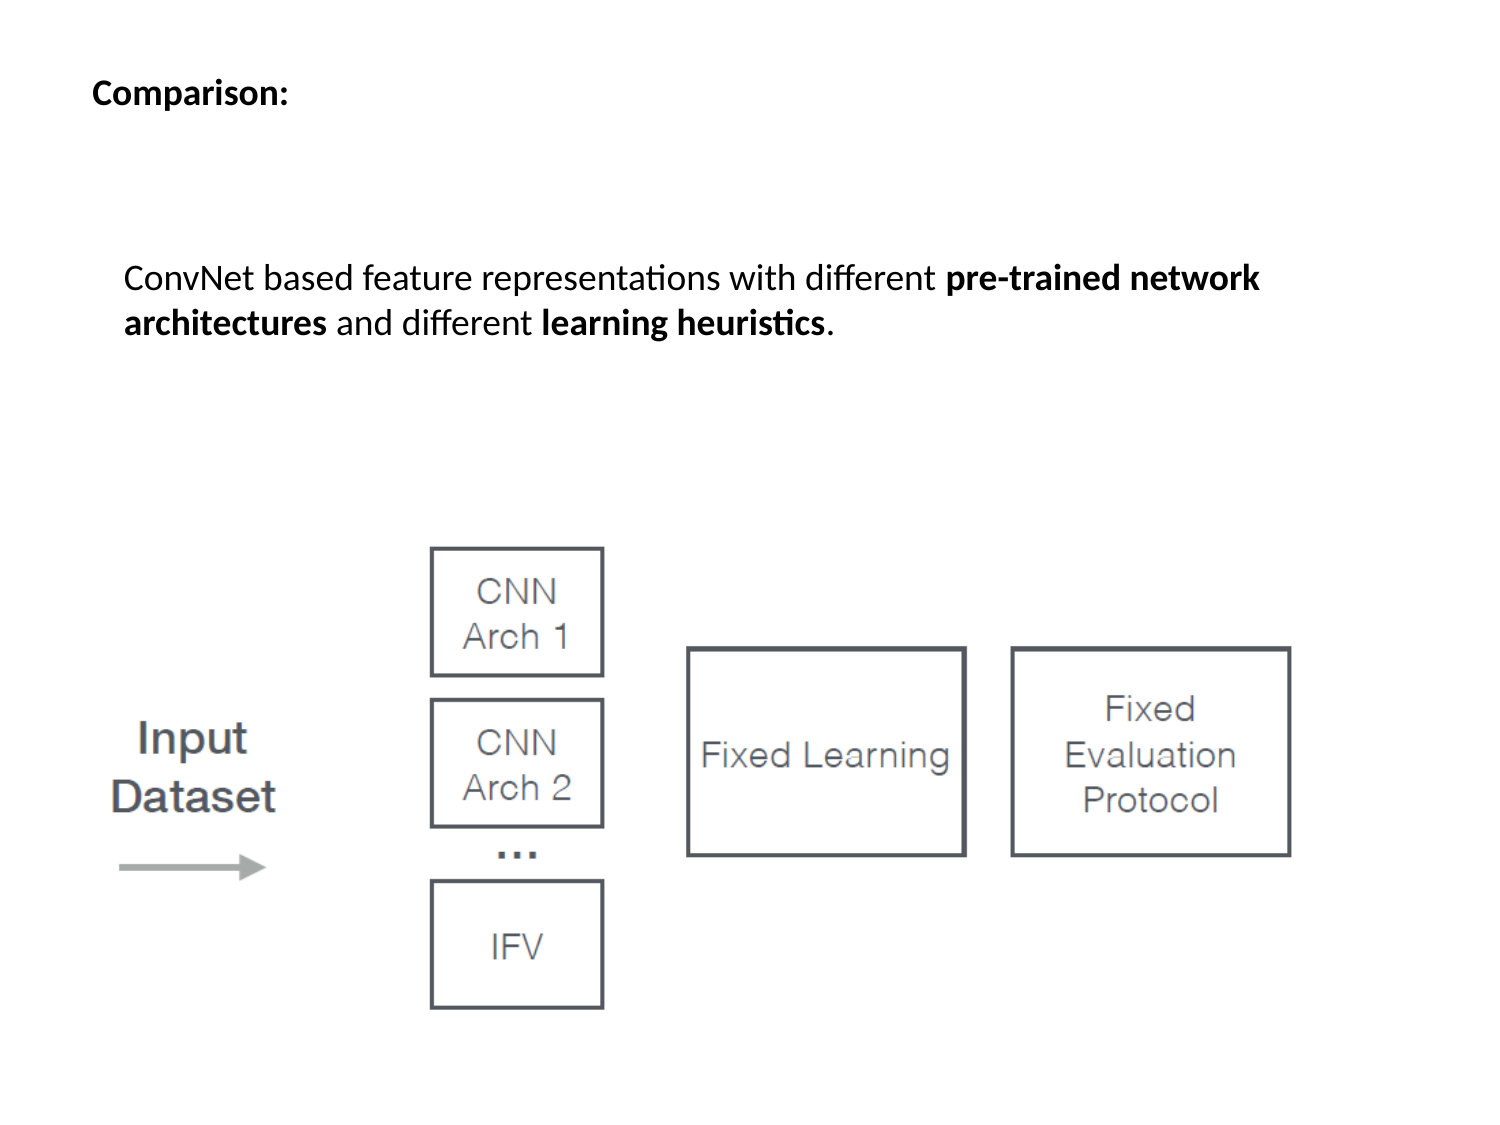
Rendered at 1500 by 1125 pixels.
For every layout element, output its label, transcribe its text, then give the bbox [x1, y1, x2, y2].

picture [77, 521, 1340, 1043]
text_box Comparison: [77, 60, 1366, 121]
text_box ConvNet based feature representations with different pre-trained network architectures and different learning heuristics. [109, 245, 1397, 351]
